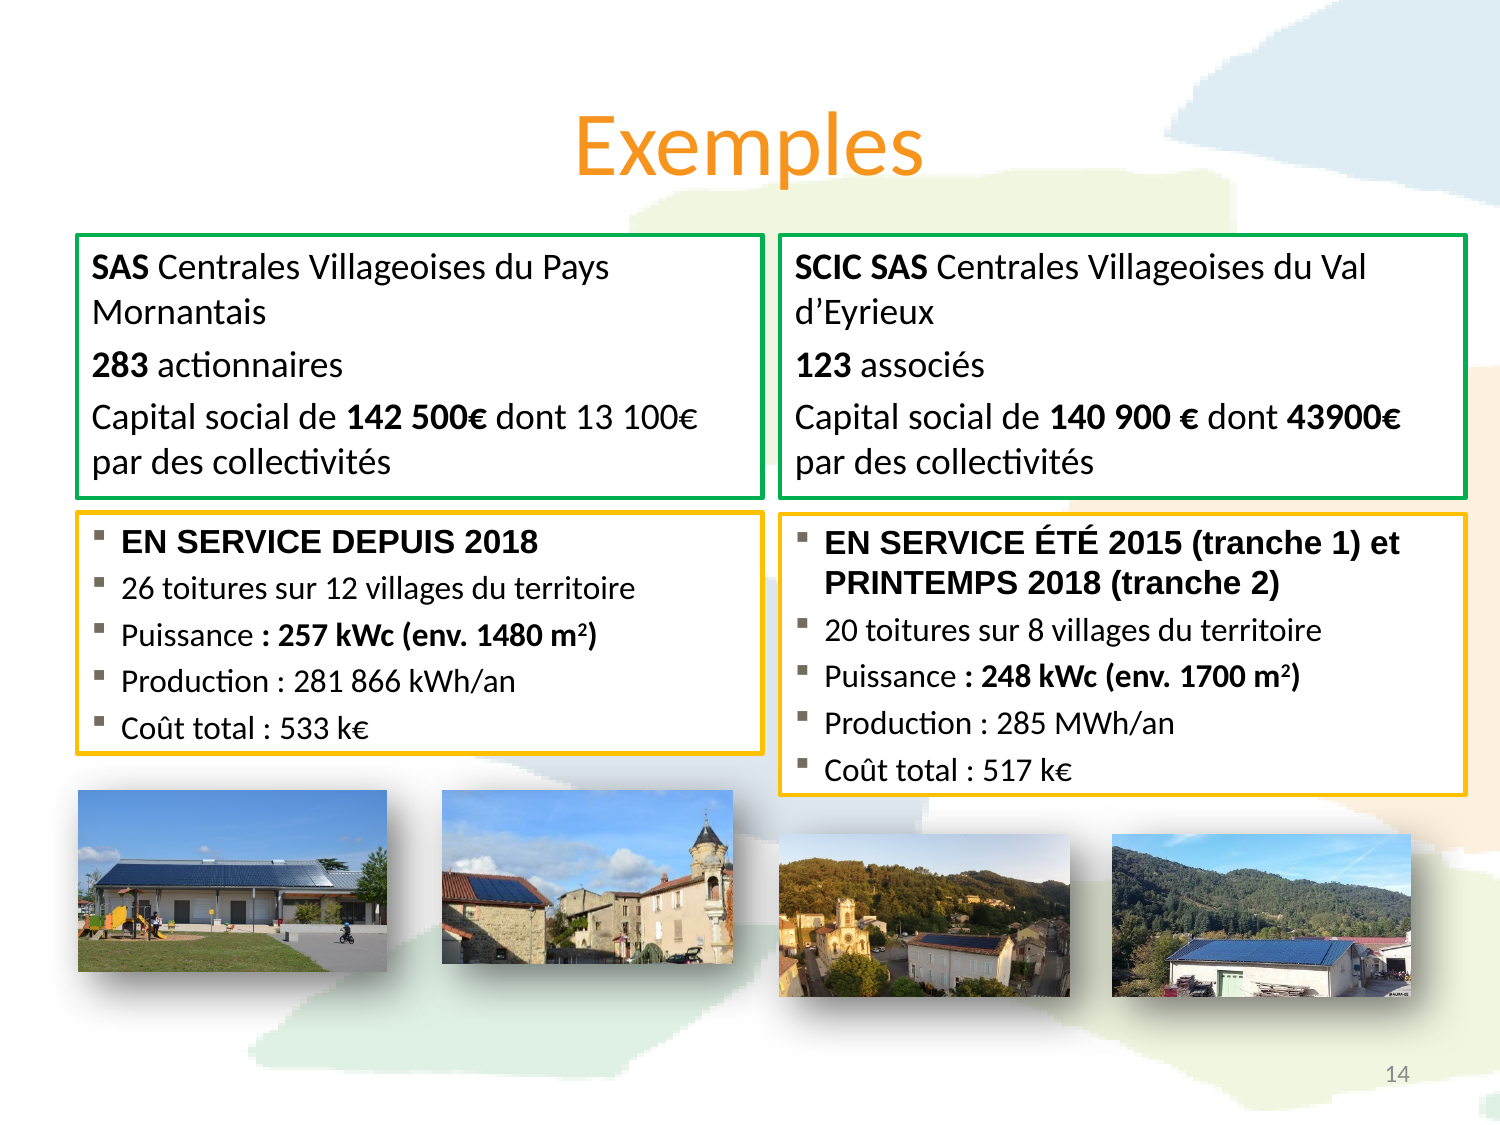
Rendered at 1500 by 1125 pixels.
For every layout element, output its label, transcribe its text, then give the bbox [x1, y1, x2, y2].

picture [77, 790, 388, 973]
text_box SAS Centrales Villageoises du Pays Mornantais 283 actionnaires Capital social de 142 500€ dont 13 100€ par des collectivités [75, 233, 765, 500]
text_box EN SERVICE ÉTÉ 2015 (tranche 1) et PRINTEMPS 2018 (tranche 2) 20 toitures sur 8 villages du territoire Puissance : 248 kWc (env. 1700 m2) Production : 285 MWh/an Coût total : 517 k€ [778, 512, 1468, 797]
picture [1111, 833, 1411, 998]
text_box SCIC SAS Centrales Villageoises du Val d’Eyrieux 123 associés Capital social de 140 900 € dont 43900€ par des collectivités [778, 233, 1468, 500]
title Exemples [75, 45, 1425, 233]
picture [442, 790, 733, 965]
picture [779, 833, 1070, 998]
slide_number 14 [1074, 1042, 1425, 1103]
text_box EN SERVICE DEPUIS 2018 26 toitures sur 12 villages du territoire Puissance : 257 kWc (env. 1480 m2) Production : 281 866 kWh/an Coût total : 533 k€ [75, 510, 765, 756]
